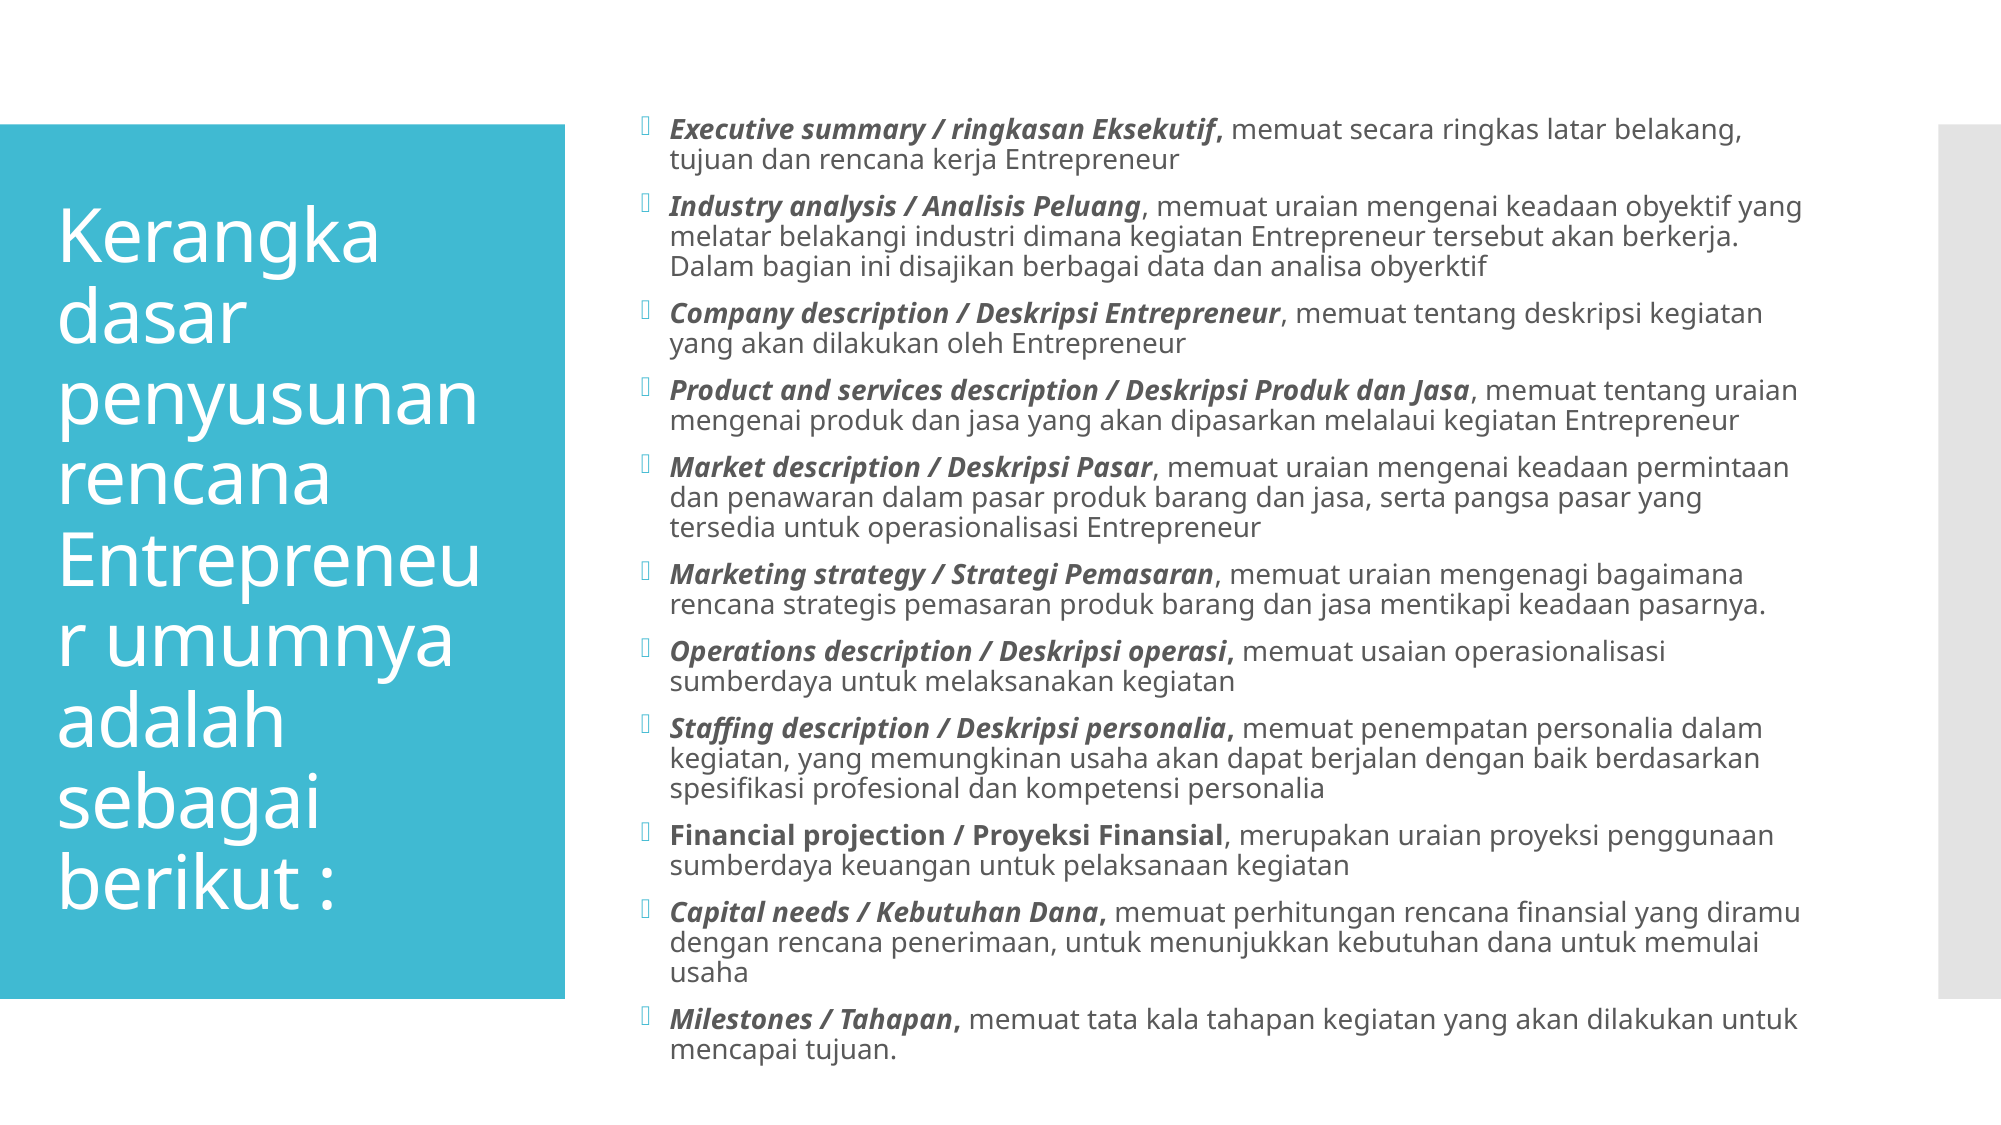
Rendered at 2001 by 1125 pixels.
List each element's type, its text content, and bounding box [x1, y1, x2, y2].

title Kerangka dasar penyusunan rencana Entrepreneur umumnya adalah sebagai berikut : [41, 184, 525, 940]
list Executive summary / ringkasan Eksekutif, memuat secara ringkas latar belakang, tujuan dan rencana kerja Entrepreneur Industry analysis / Analisis Peluang, memuat uraian mengenai keadaan obyektif yang melatar belakangi industri dimana kegiatan Entrepreneur tersebut akan berkerja. Dalam bagian ini disajikan berbagai data dan analisa obyerktif Company description / Deskripsi Entrepreneur, memuat tentang deskripsi kegiatan yang akan dilakukan oleh Entrepreneur Product and services description / Deskripsi Produk dan Jasa, memuat tentang uraian mengenai produk dan jasa yang akan dipasarkan melalaui kegiatan Entrepreneur Market description / Deskripsi Pasar, memuat uraian mengenai keadaan permintaan dan penawaran dalam pasar produk barang dan jasa, serta pangsa pasar yang tersedia untuk operasionalisasi Entrepreneur Marketing strategy / Strategi Pemasaran, memuat uraian mengenagi bagaimana rencana strategis pemasaran produk barang dan jasa mentikapi keadaan pasarnya. Operations description / Deskripsi operasi, memuat usaian operasionalisasi sumberdaya untuk melaksanakan kegiatan Staffing description / Deskripsi personalia, memuat penempatan personalia dalam kegiatan, yang memungkinan usaha akan dapat berjalan dengan baik berdasarkan spesifikasi profesional dan kompetensi personalia Financial projection / Proyeksi Finansial, merupakan uraian proyeksi penggunaan sumberdaya keuangan untuk pelaksanaan kegiatan Capital needs / Kebutuhan Dana, memuat perhitungan rencana finansial yang diramu dengan rencana penerimaan, untuk menunjukkan kebutuhan dana untuk memulai usaha Milestones / Tahapan, memuat tata kala tahapan kegiatan yang akan dilakukan untuk mencapai tujuan. [625, 107, 1826, 1076]
